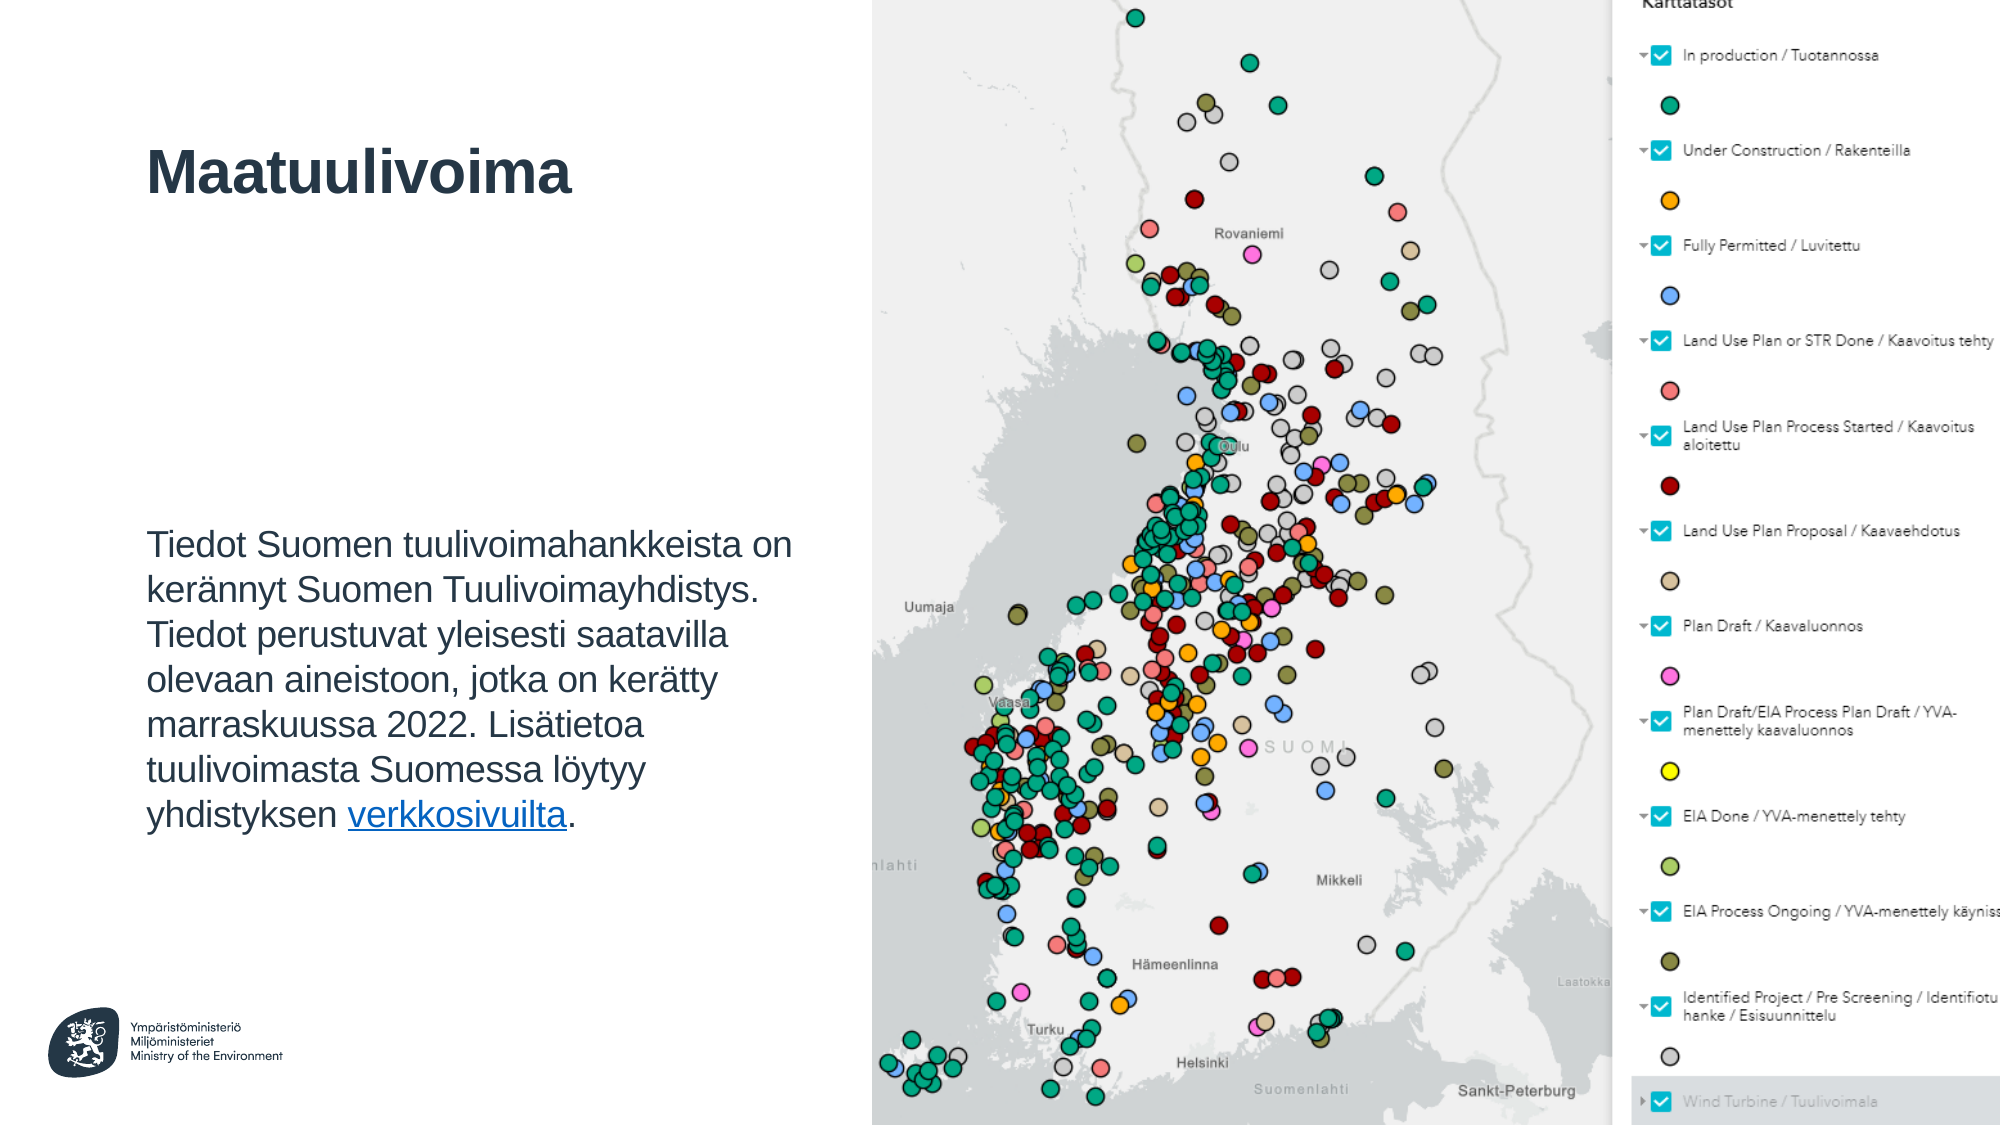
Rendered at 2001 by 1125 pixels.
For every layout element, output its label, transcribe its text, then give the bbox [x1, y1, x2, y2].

title Maatuulivoima [146, 136, 871, 334]
picture [871, 0, 2000, 1125]
list Tiedot Suomen tuulivoimahankkeista on kerännyt Suomen Tuulivoimayhdistys. Tiedot perustuvat yleisesti saatavilla olevaan aineistoon, jotka on kerätty marraskuussa 2022. Lisätietoa tuulivoimasta Suomessa löytyy yhdistyksen verkkosivuilta. [146, 334, 808, 988]
